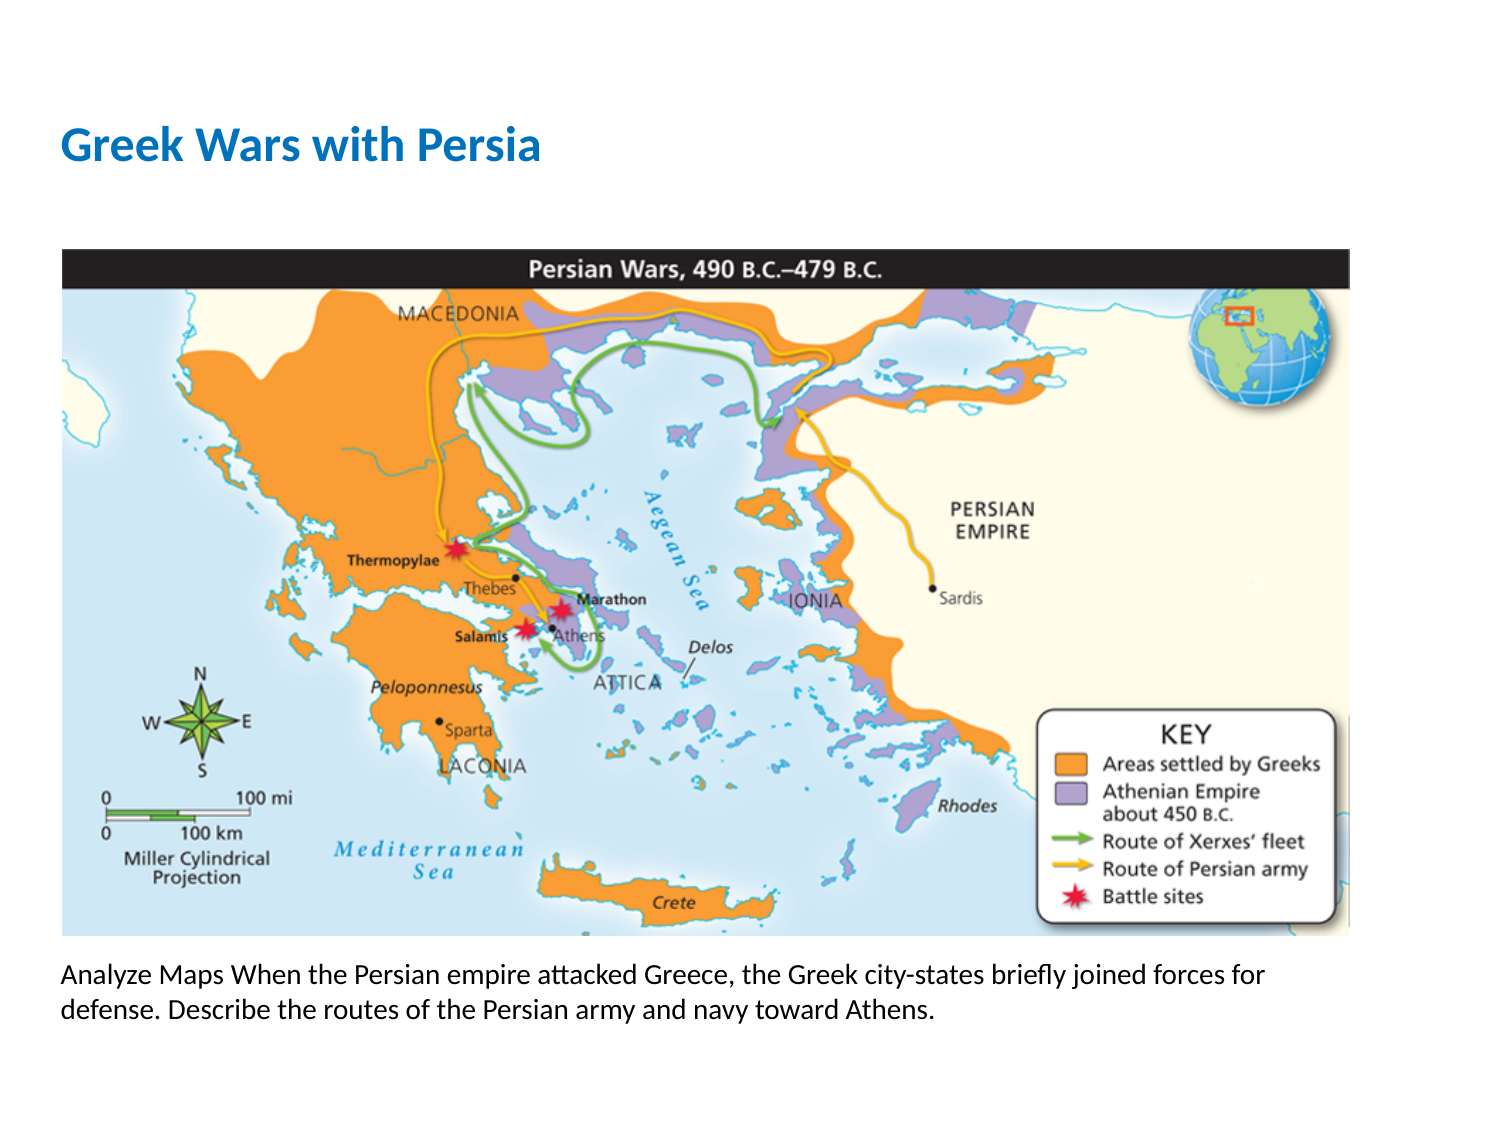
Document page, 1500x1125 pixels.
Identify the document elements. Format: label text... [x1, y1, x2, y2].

text_box Greek Wars with Persia [45, 104, 1296, 179]
text_box Analyze Maps When the Persian empire attacked Greece, the Greek city-states briefly joined forces for defense. Describe the routes of the Persian army and navy toward Athens. [45, 947, 1296, 1033]
picture [62, 249, 1351, 936]
